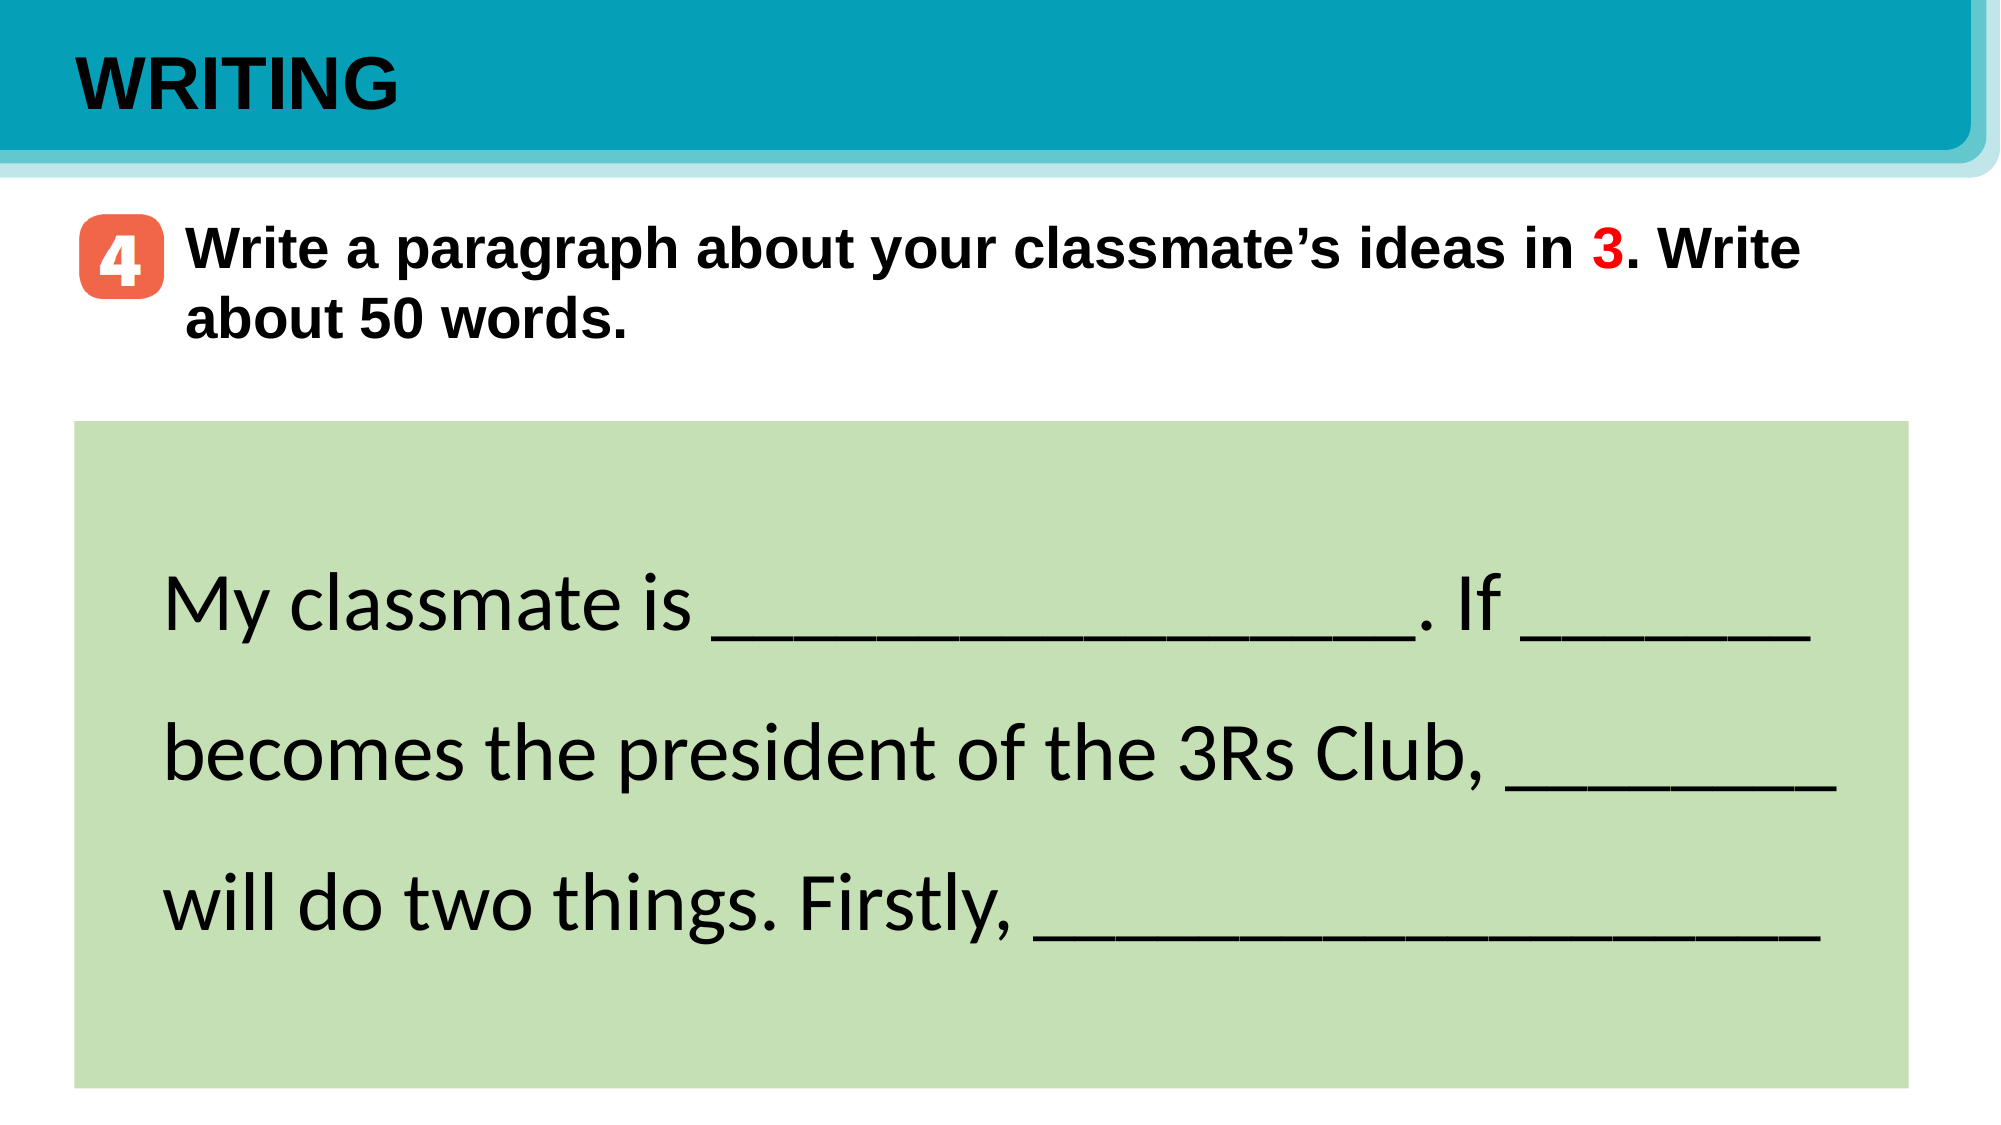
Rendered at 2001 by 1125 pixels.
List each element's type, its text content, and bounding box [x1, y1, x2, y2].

picture [74, 207, 171, 307]
text_box Write a paragraph about your classmate’s ideas in 3. Write about 50 words. [170, 202, 1897, 358]
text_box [0, 0, 2000, 178]
text_box My classmate is _________________. If _______ becomes the president of the 3Rs Club, ________ will do two things. Firstly, ___________________ [147, 490, 1897, 955]
text_box [73, 420, 1910, 1089]
